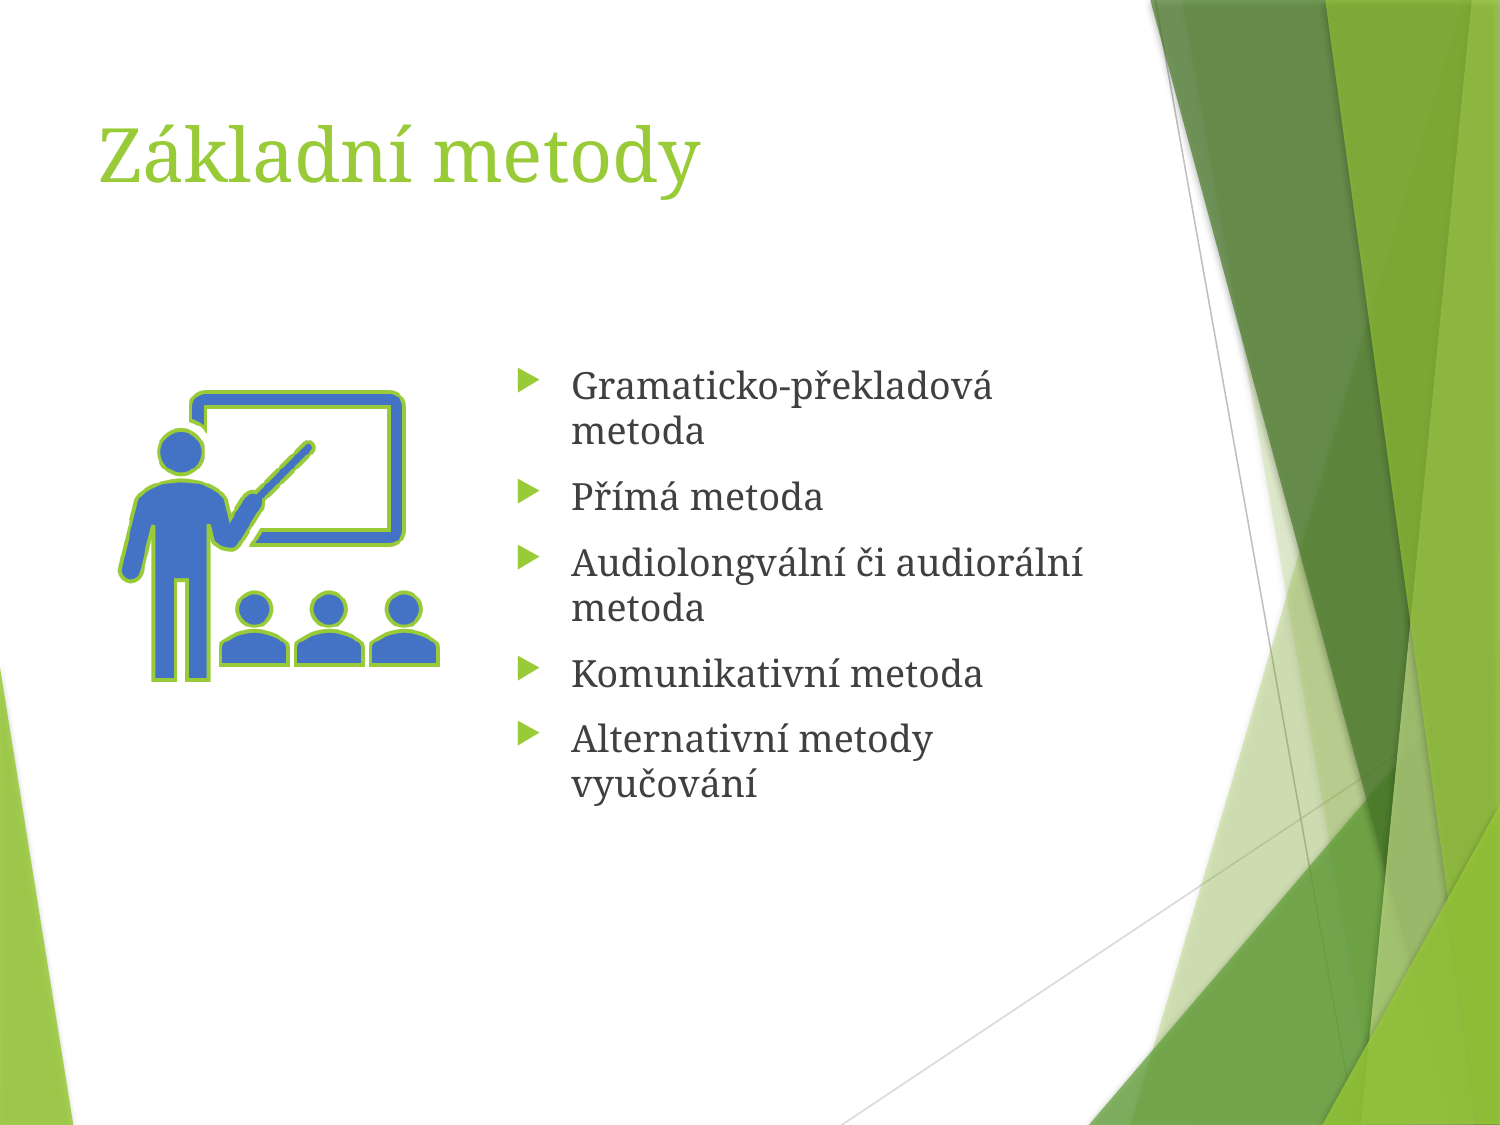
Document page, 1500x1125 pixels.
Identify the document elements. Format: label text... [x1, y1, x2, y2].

picture [100, 353, 460, 714]
list Gramaticko-překladová metoda Přímá metoda Audiolongvální či audiorální metoda Komunikativní metoda Alternativní metody vyučování [499, 354, 1141, 992]
title Základní metody [83, 99, 1141, 317]
